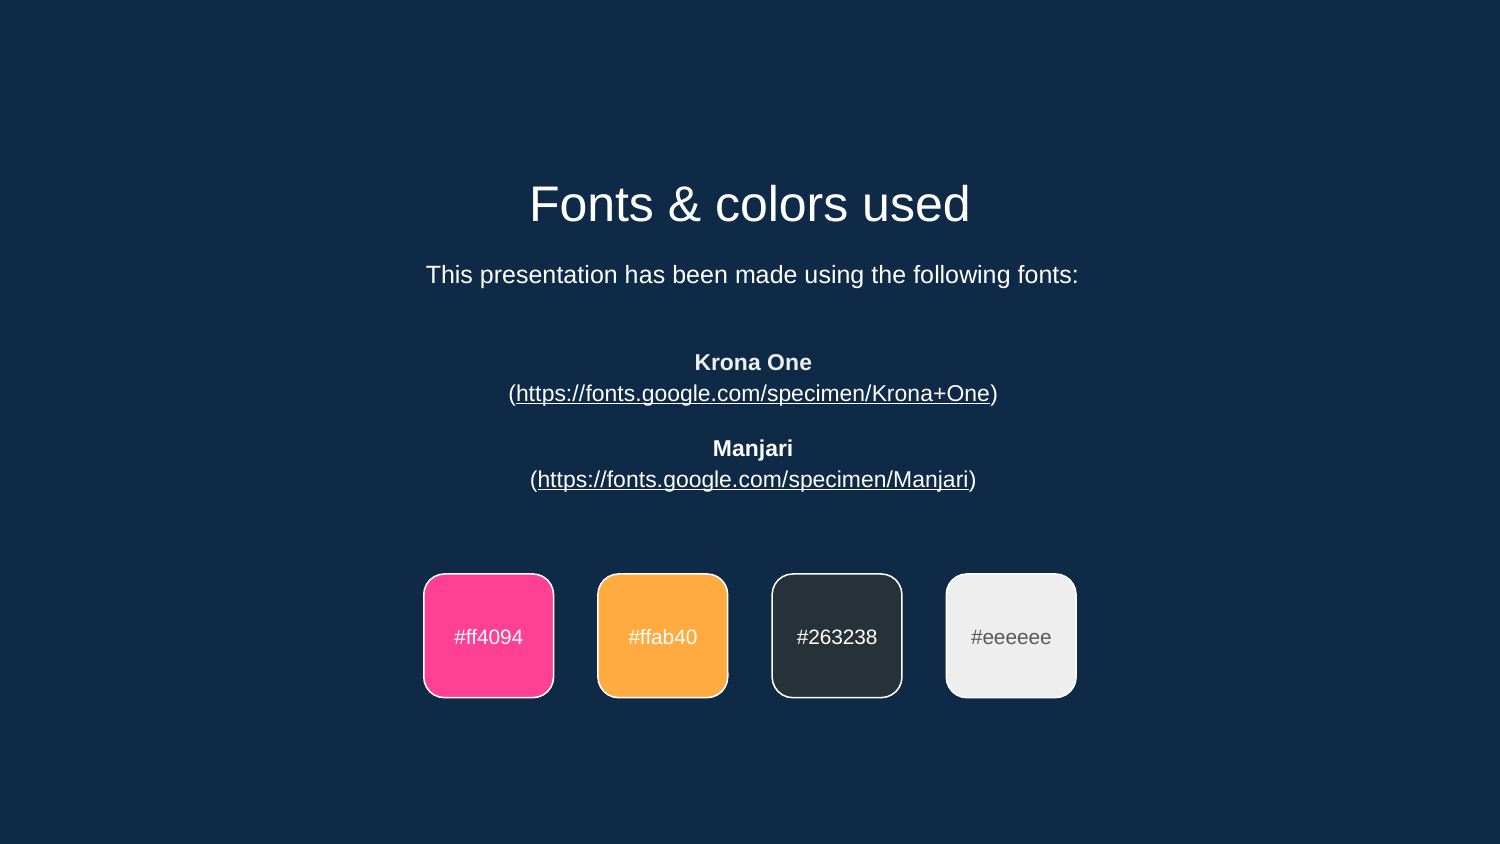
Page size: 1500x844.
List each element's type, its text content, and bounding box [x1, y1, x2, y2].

list Krona One (https://fonts.google.com/specimen/Krona+One) Manjari (https://fonts.google.com/specimen/Manjari) [175, 314, 1332, 521]
title Fonts & colors used [171, 156, 1328, 236]
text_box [423, 573, 1077, 698]
list This presentation has been made using the following fonts: [175, 239, 1332, 312]
